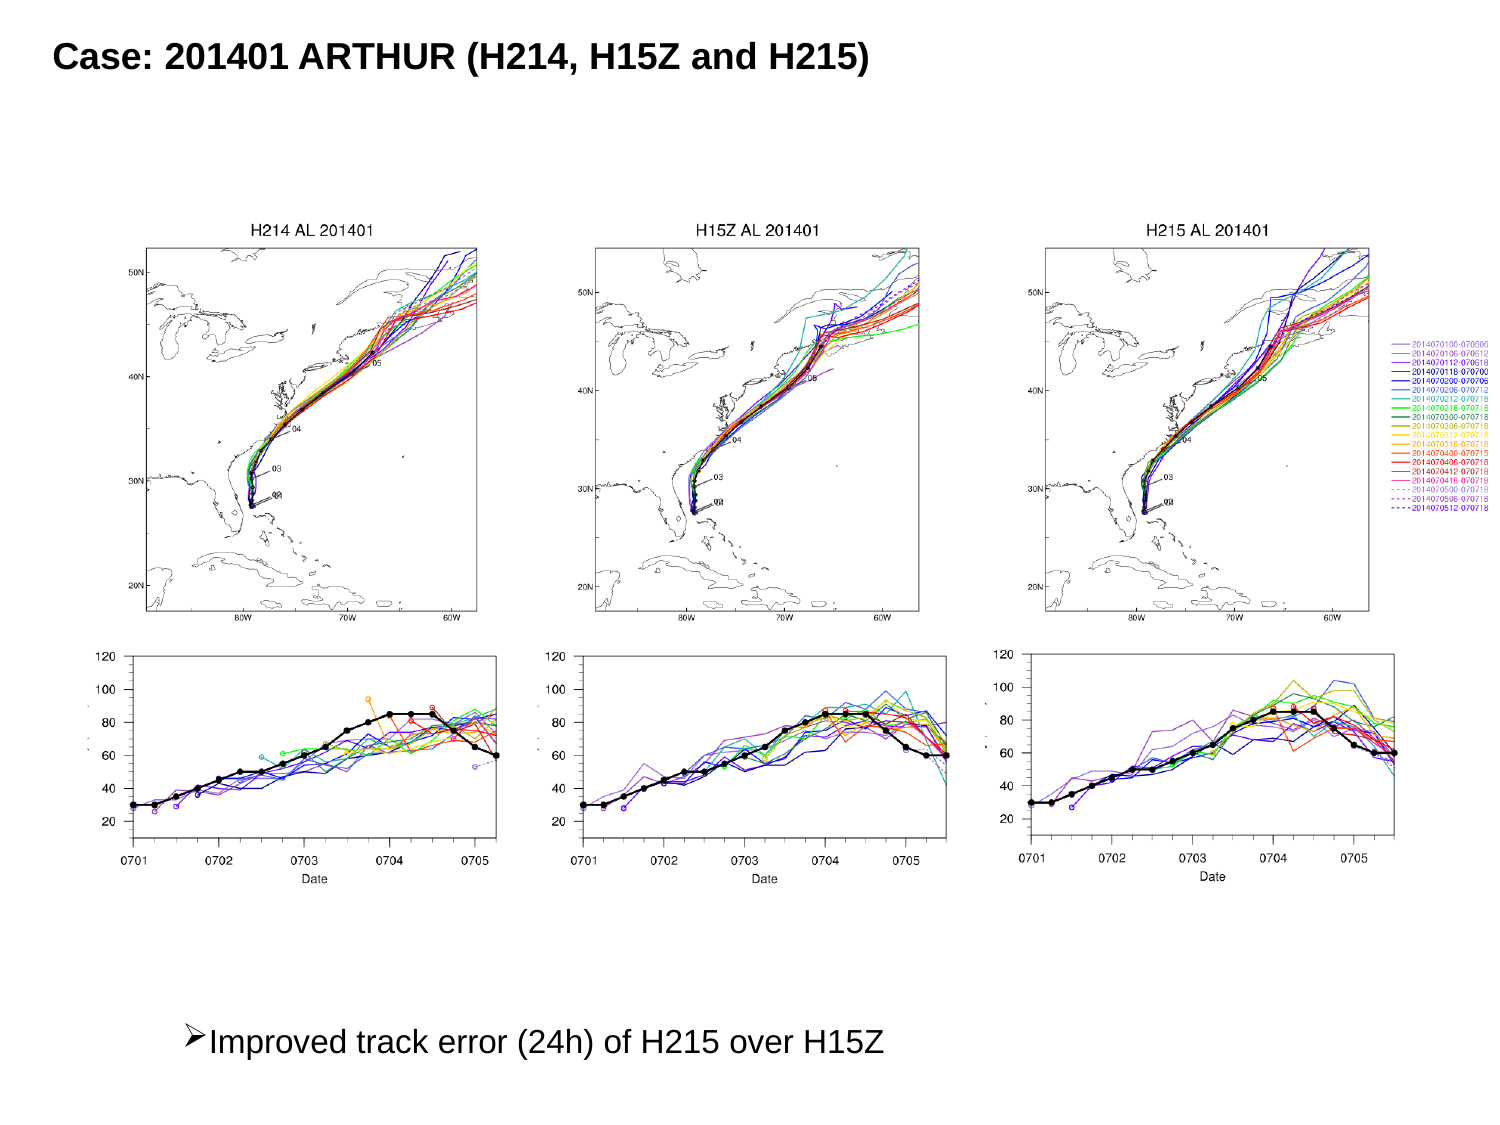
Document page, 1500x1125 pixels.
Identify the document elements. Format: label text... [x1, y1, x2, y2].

picture [1020, 216, 1376, 626]
picture [124, 216, 480, 626]
picture [570, 216, 926, 626]
picture [537, 649, 953, 891]
picture [984, 647, 1401, 888]
picture [87, 649, 503, 891]
text_box Improved track error (24h) of H215 over H15Z [167, 1012, 901, 1068]
picture [1377, 312, 1500, 543]
text_box Case: 201401 ARTHUR (H214, H15Z and H215) [37, 24, 1463, 85]
